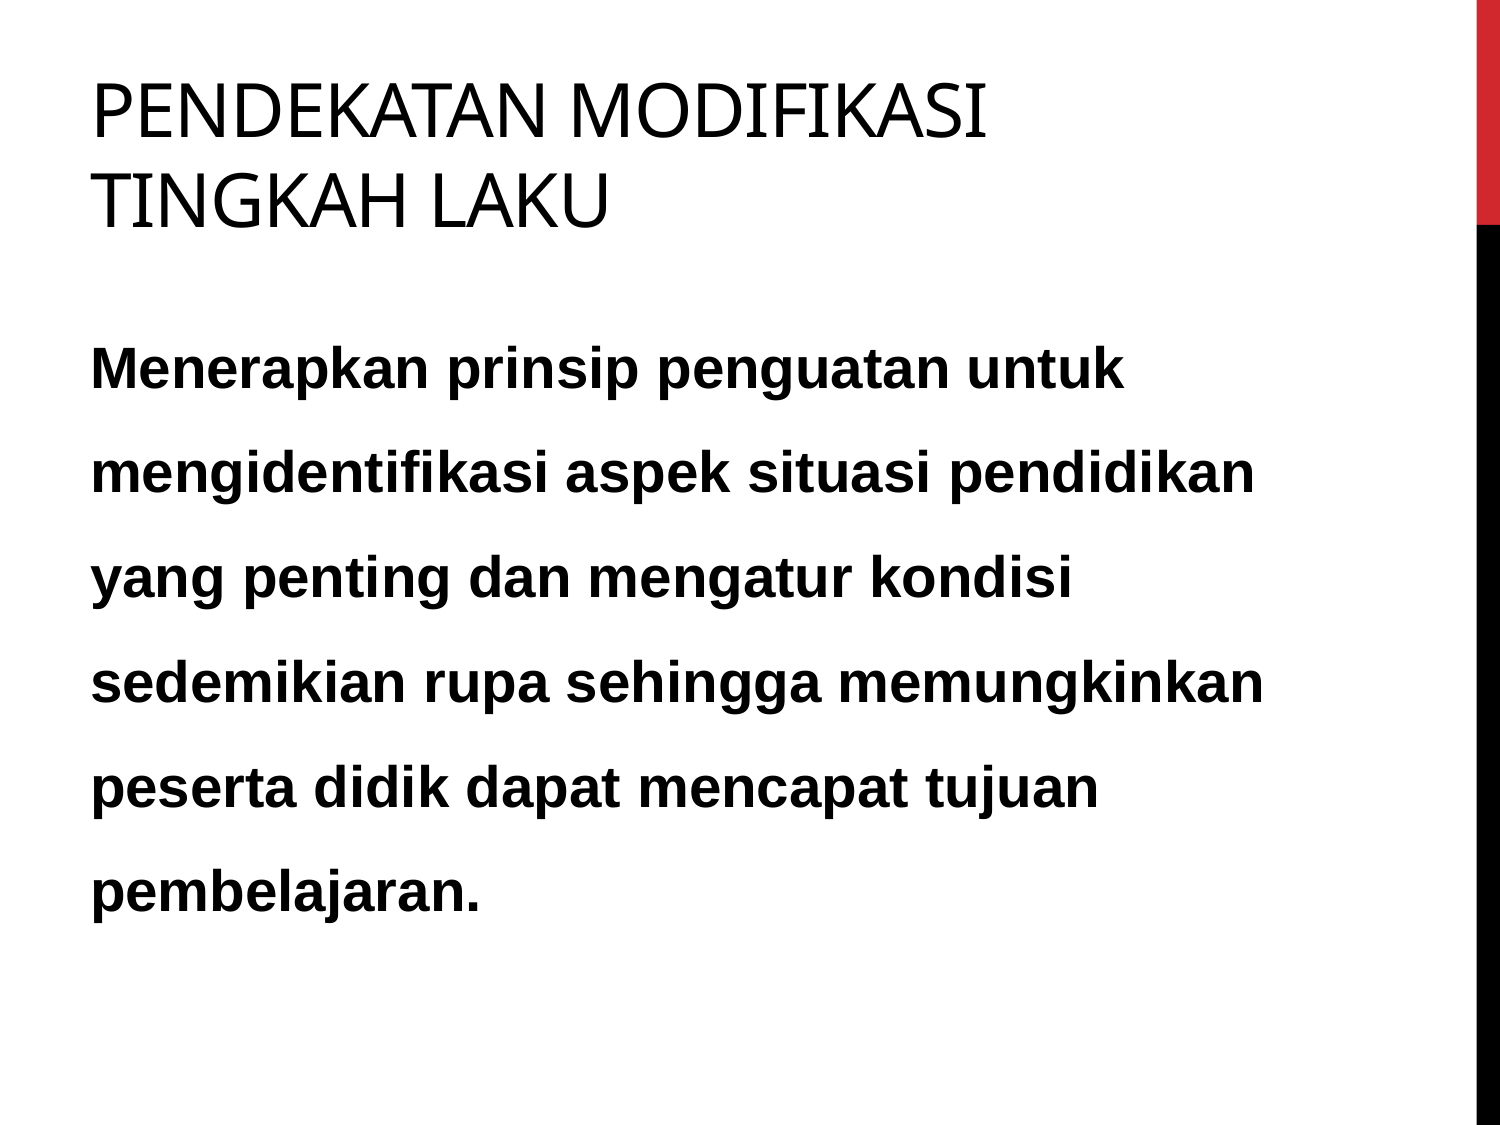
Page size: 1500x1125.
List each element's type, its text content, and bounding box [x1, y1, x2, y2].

list Menerapkan prinsip penguatan untuk mengidentifikasi aspek situasi pendidikan yang penting dan mengatur kondisi sedemikian rupa sehingga memungkinkan peserta didik dapat mencapat tujuan pembelajaran. [75, 287, 1325, 1005]
title Pendekatan modifikasi tingkah laku [75, 25, 1325, 250]
